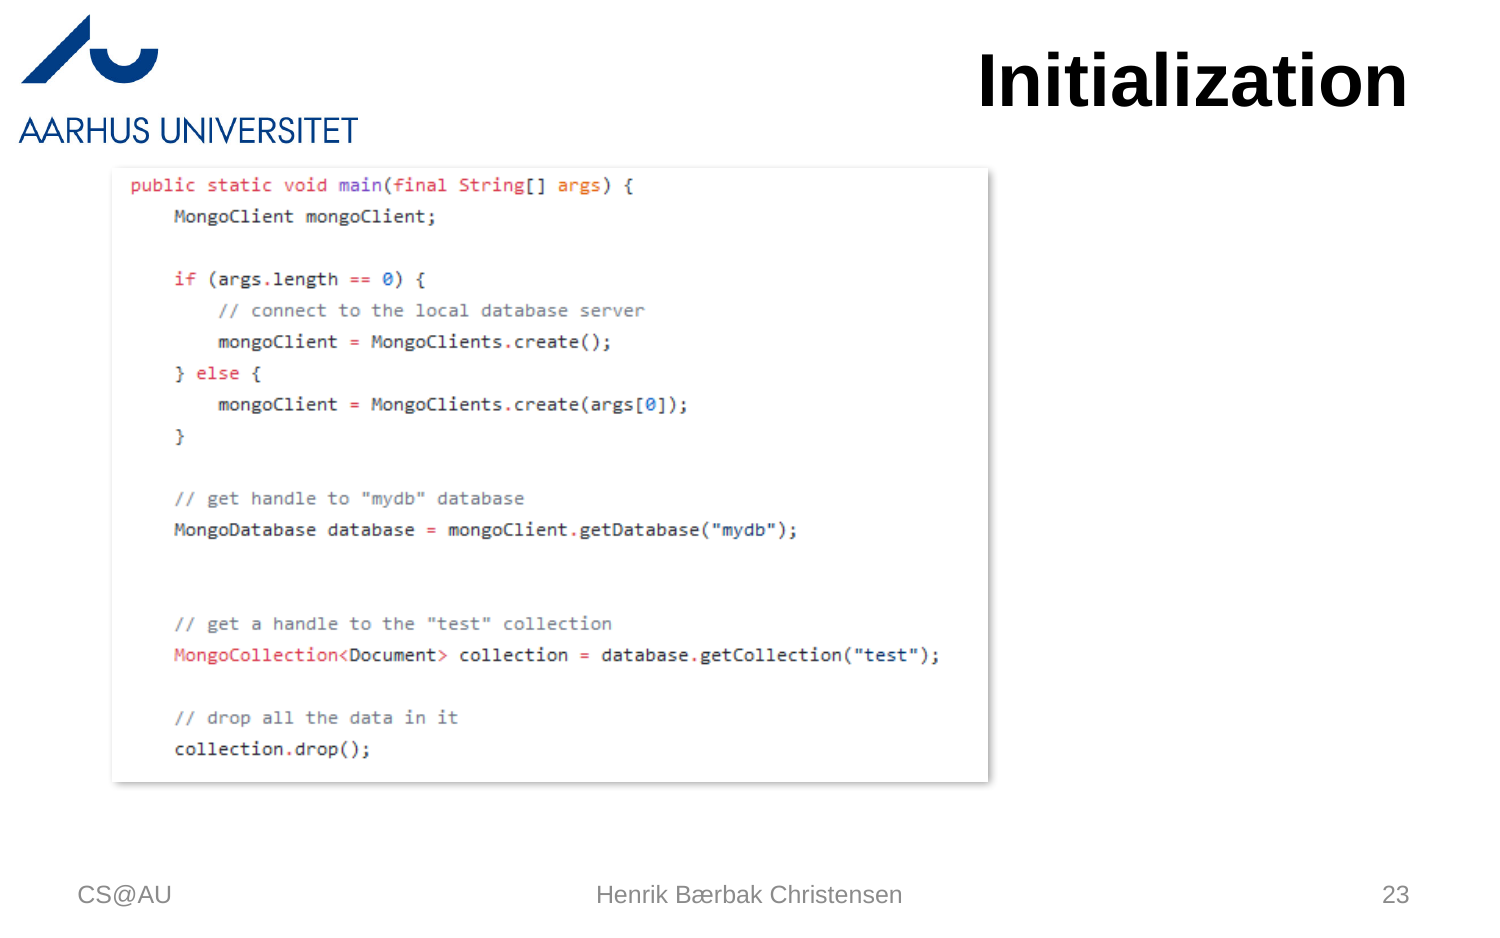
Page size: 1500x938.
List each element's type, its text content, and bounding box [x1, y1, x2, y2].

title Initialization [75, 27, 1425, 125]
footer Henrik Bærbak Christensen [512, 868, 988, 919]
picture [112, 168, 988, 782]
picture [14, 9, 358, 146]
slide_number 23 [1074, 868, 1425, 919]
slide_number CS@AU [62, 868, 413, 919]
